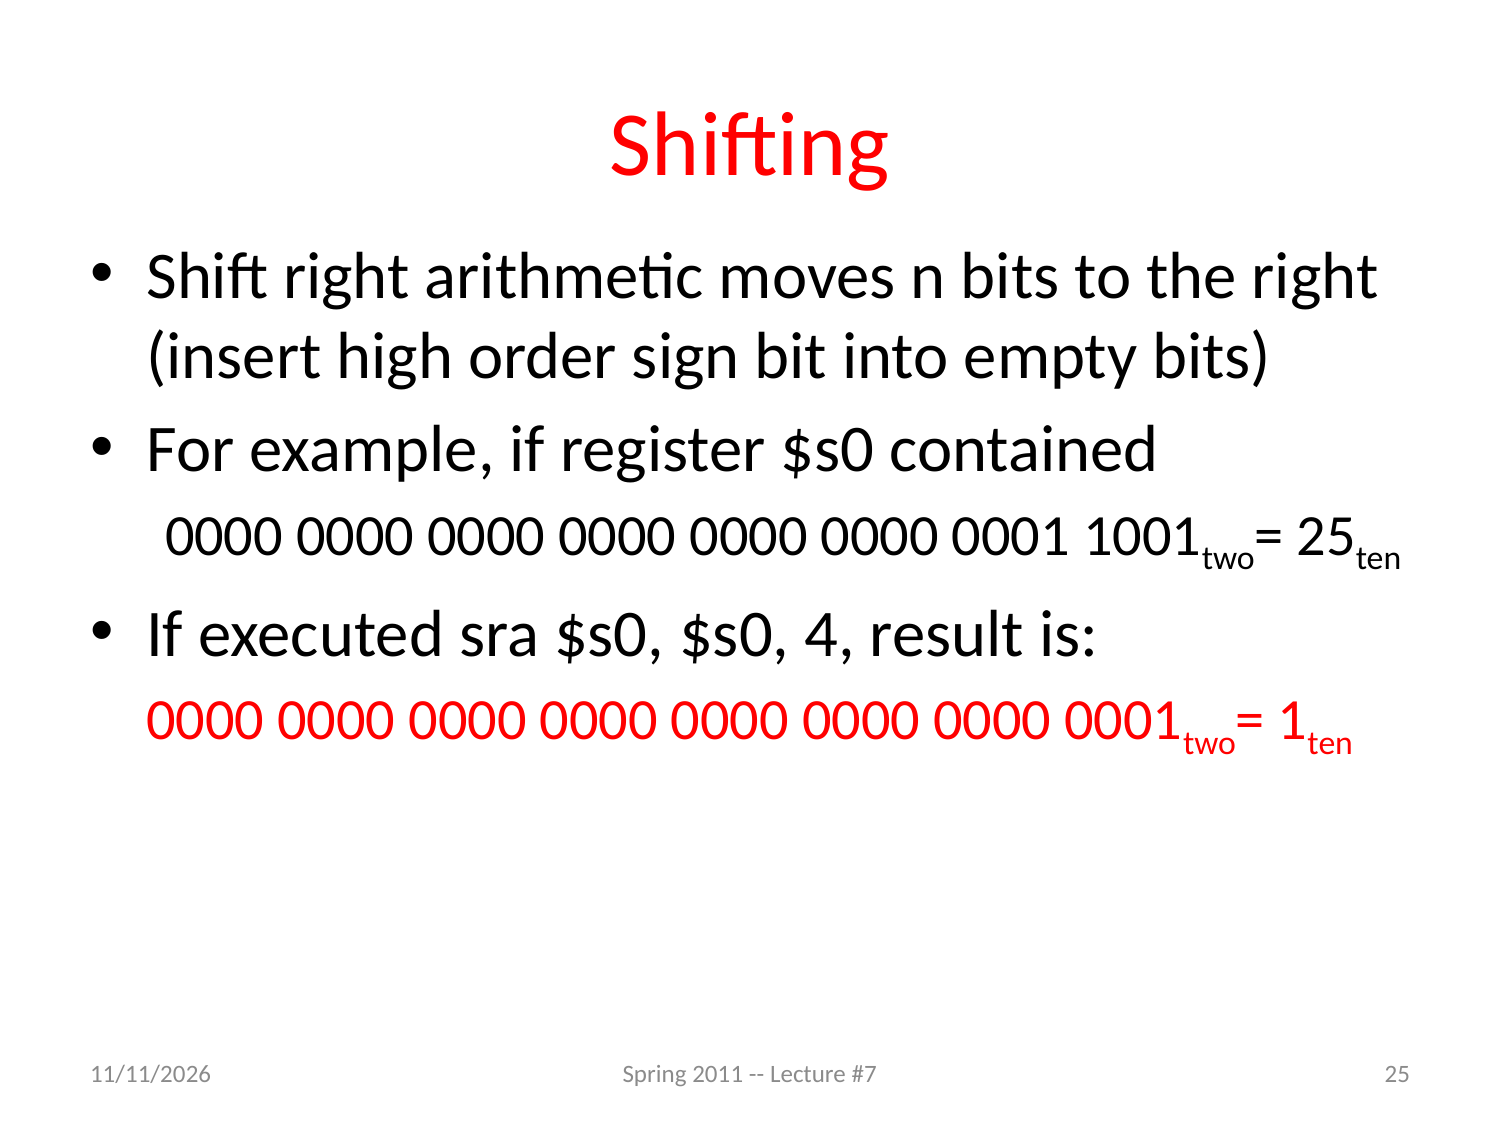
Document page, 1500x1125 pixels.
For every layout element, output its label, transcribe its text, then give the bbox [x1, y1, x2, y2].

slide_number 25 [1074, 1042, 1425, 1103]
footer Spring 2011 -- Lecture #7 [512, 1042, 988, 1103]
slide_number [75, 1042, 425, 1103]
title Shifting [75, 45, 1425, 224]
list Shift right arithmetic moves n bits to the right (insert high order sign bit into empty bits) For example, if register $s0 contained 0000 0000 0000 0000 0000 0000 0001 1001two= 25ten If executed sra $s0, $s0, 4, result is: 0000 0000 0000 0000 0000 0000 0000 0001two= 1ten [75, 224, 1472, 1062]
